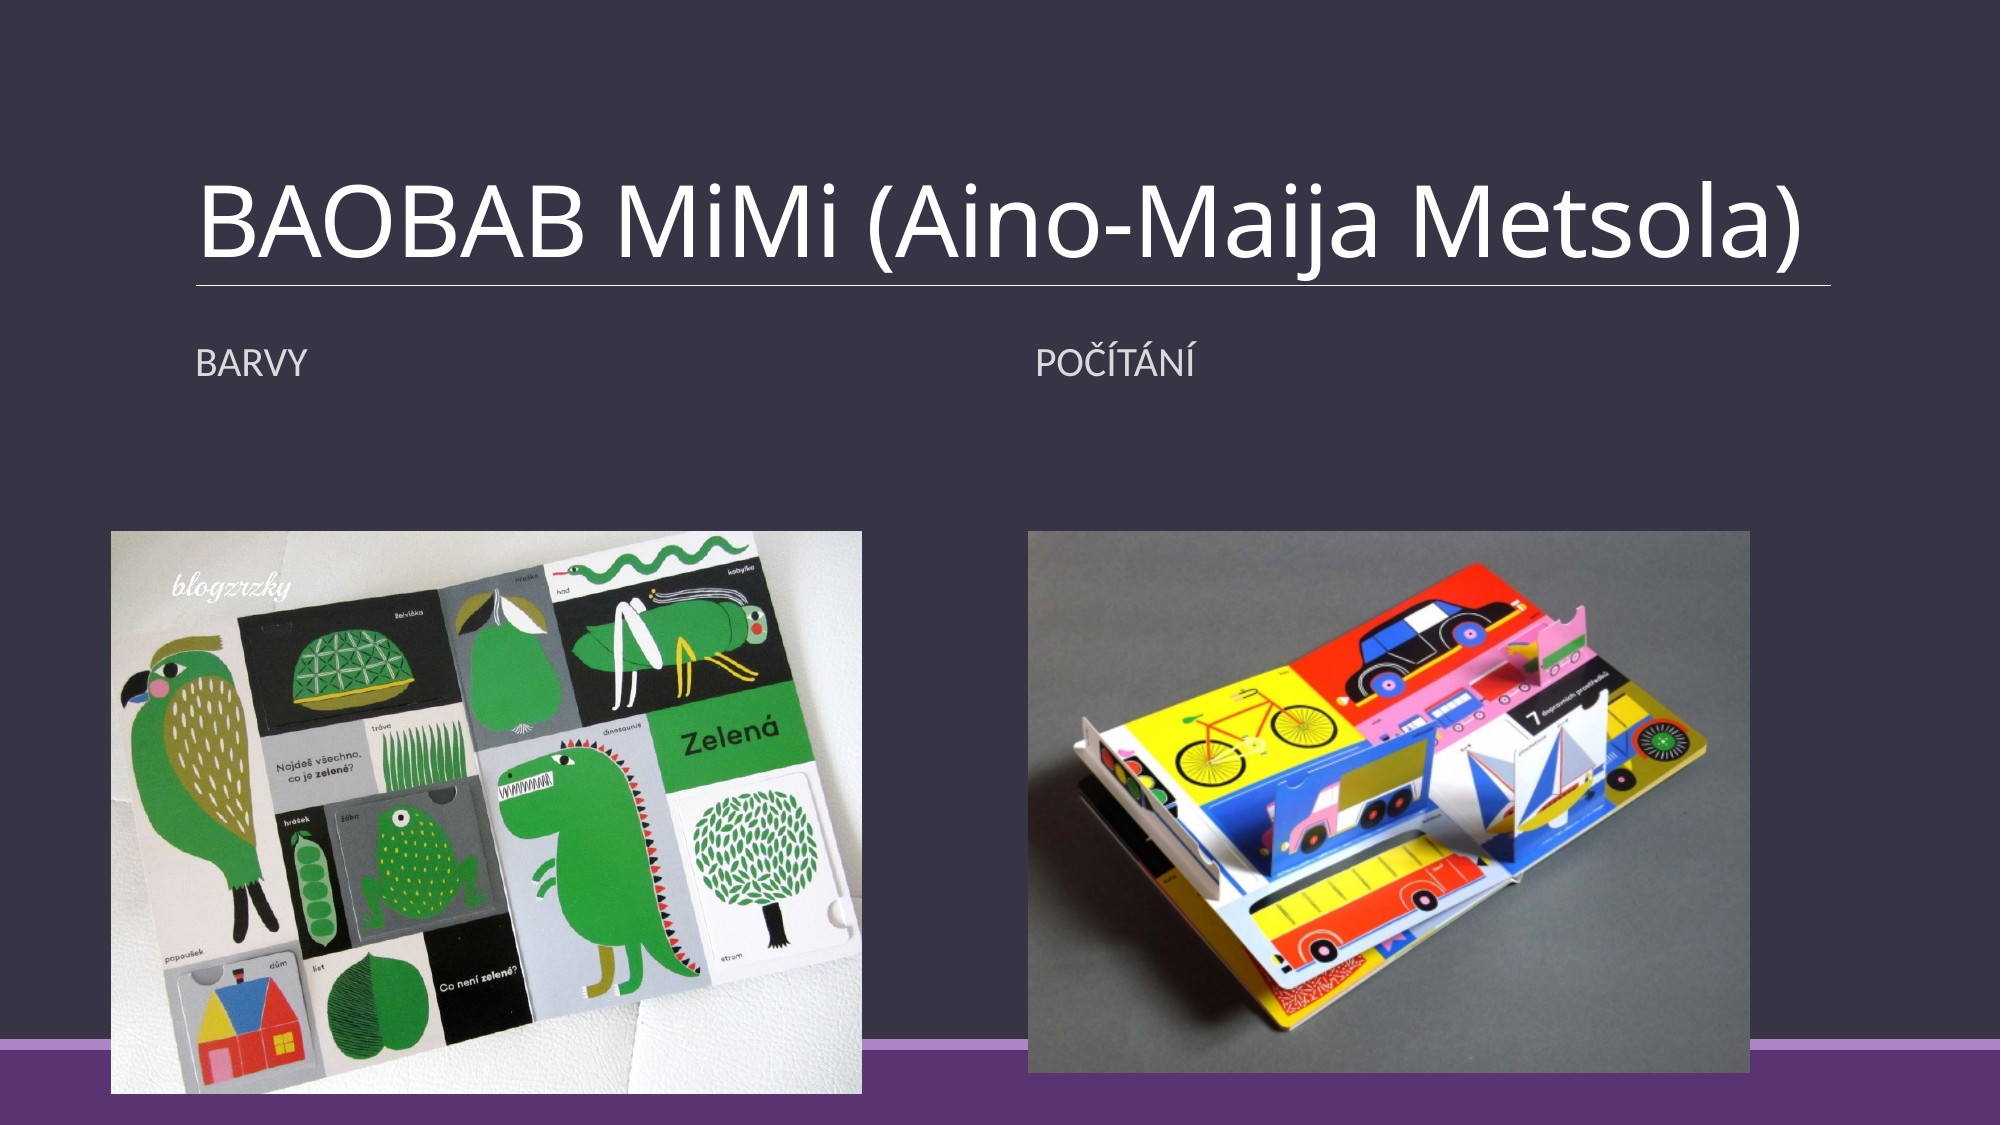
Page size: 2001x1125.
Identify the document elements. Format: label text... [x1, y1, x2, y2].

title BAOBAB MiMi (Aino-Maija Metsola) [180, 47, 1830, 285]
list Počítání [1020, 302, 1830, 424]
list Barvy [180, 302, 990, 424]
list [1027, 530, 1751, 1074]
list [111, 530, 862, 1095]
